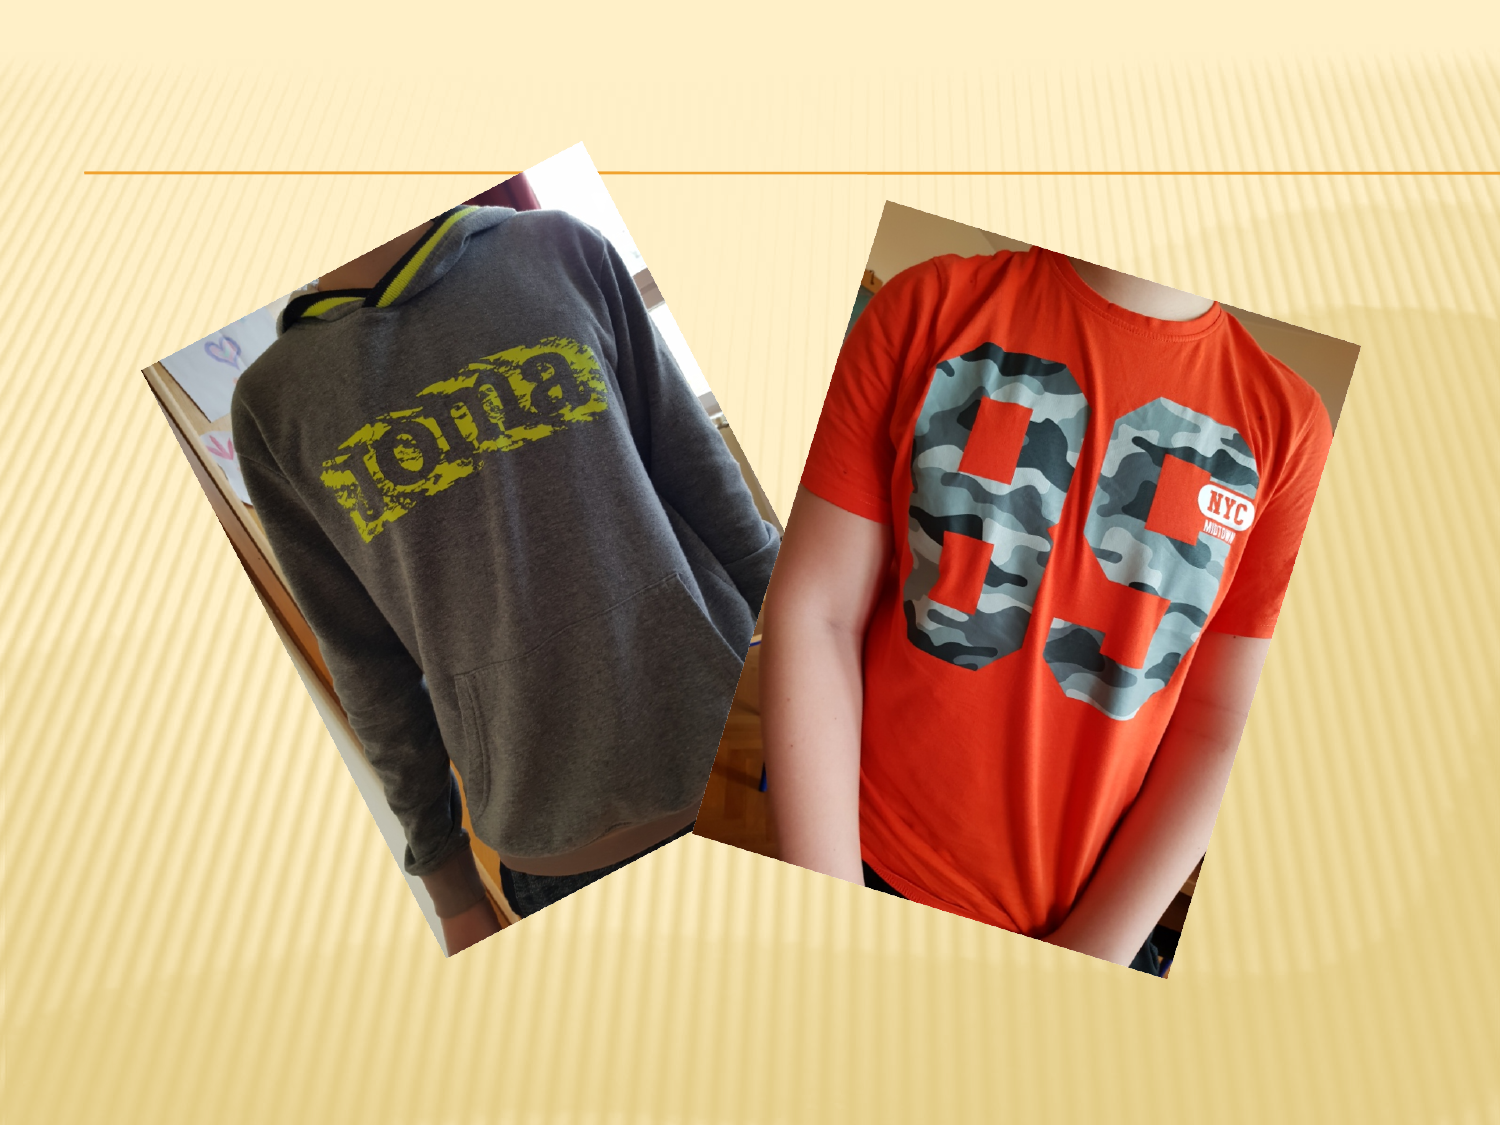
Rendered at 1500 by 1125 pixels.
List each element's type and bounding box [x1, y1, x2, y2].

picture [278, 142, 664, 300]
list [182, 300, 846, 798]
picture [141, 351, 180, 443]
picture [694, 201, 1360, 838]
picture [738, 847, 1207, 978]
picture [369, 808, 692, 957]
